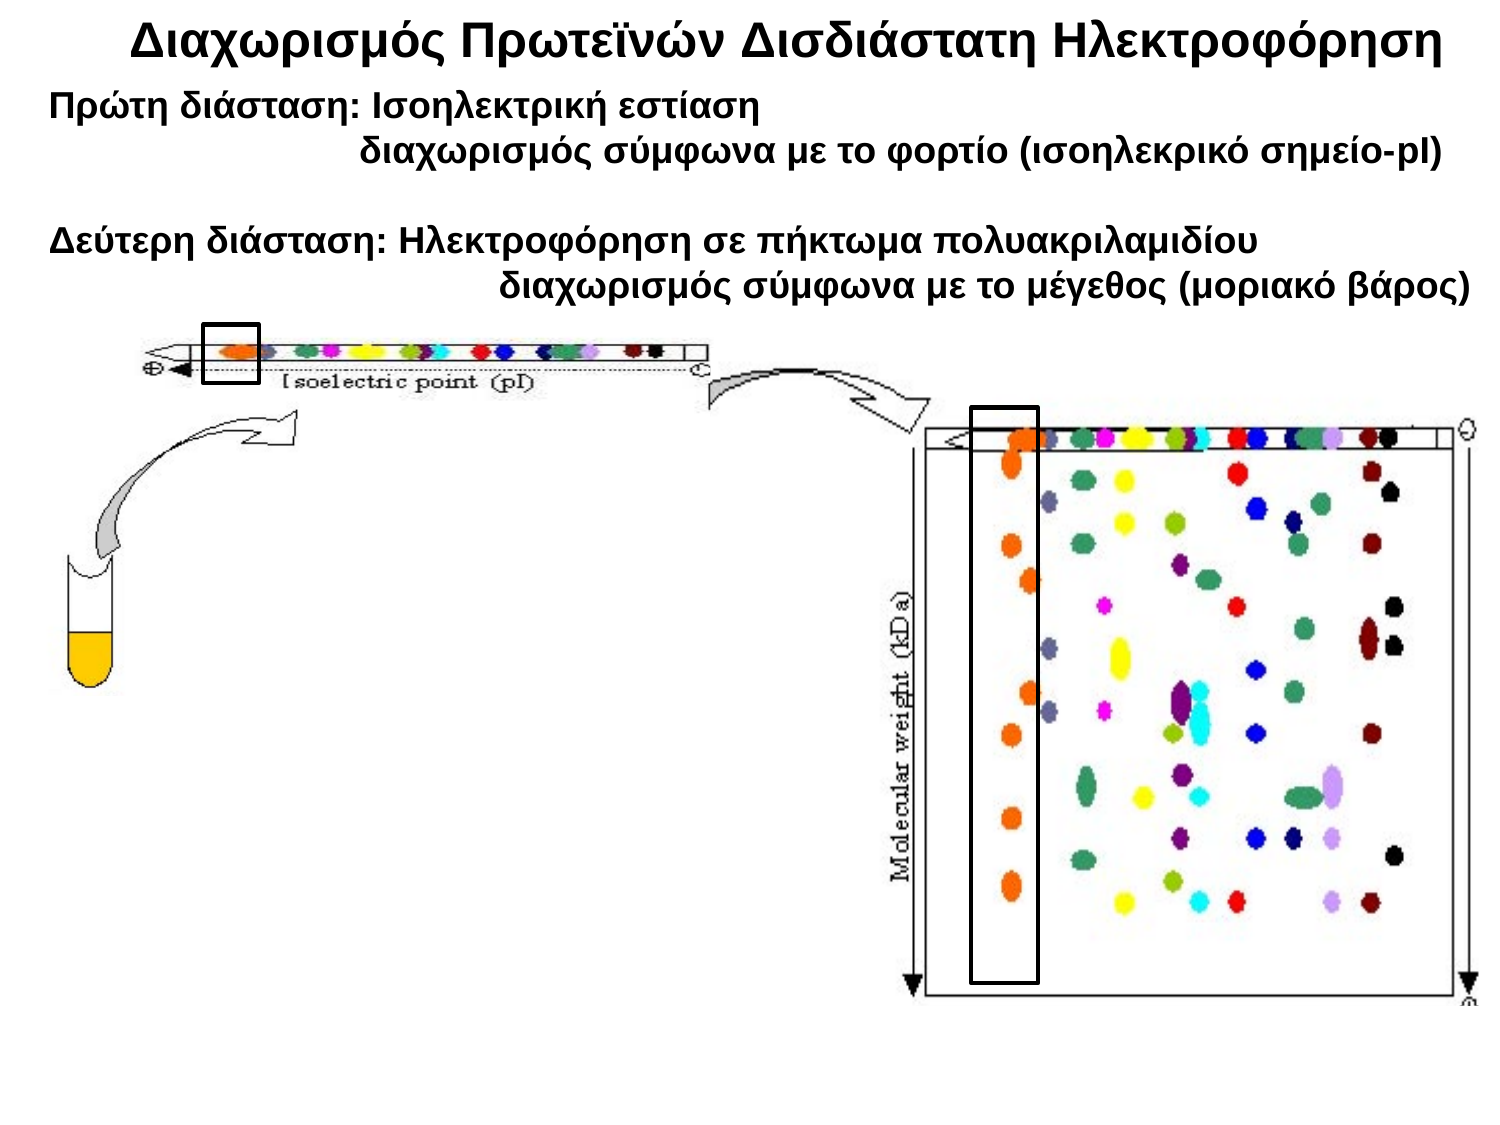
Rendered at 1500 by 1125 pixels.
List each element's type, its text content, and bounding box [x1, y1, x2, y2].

text_box Διαχωρισμός Πρωτεϊνών Δισδιάστατη Ηλεκτροφόρηση [115, 0, 1500, 73]
picture [24, 315, 1500, 1006]
text_box Πρώτη διάσταση: Ισοηλεκτρική εστίαση διαχωρισμός σύμφωνα με το φορτίο (ισοηλεκρικό σημείο-pI) Δεύτερη διάσταση: Ηλεκτροφόρηση σε πήκτωμα πολυακριλαμιδίου διαχωρισμός σύμφωνα με το μέγεθος (μοριακό βάρος) [33, 73, 1500, 314]
